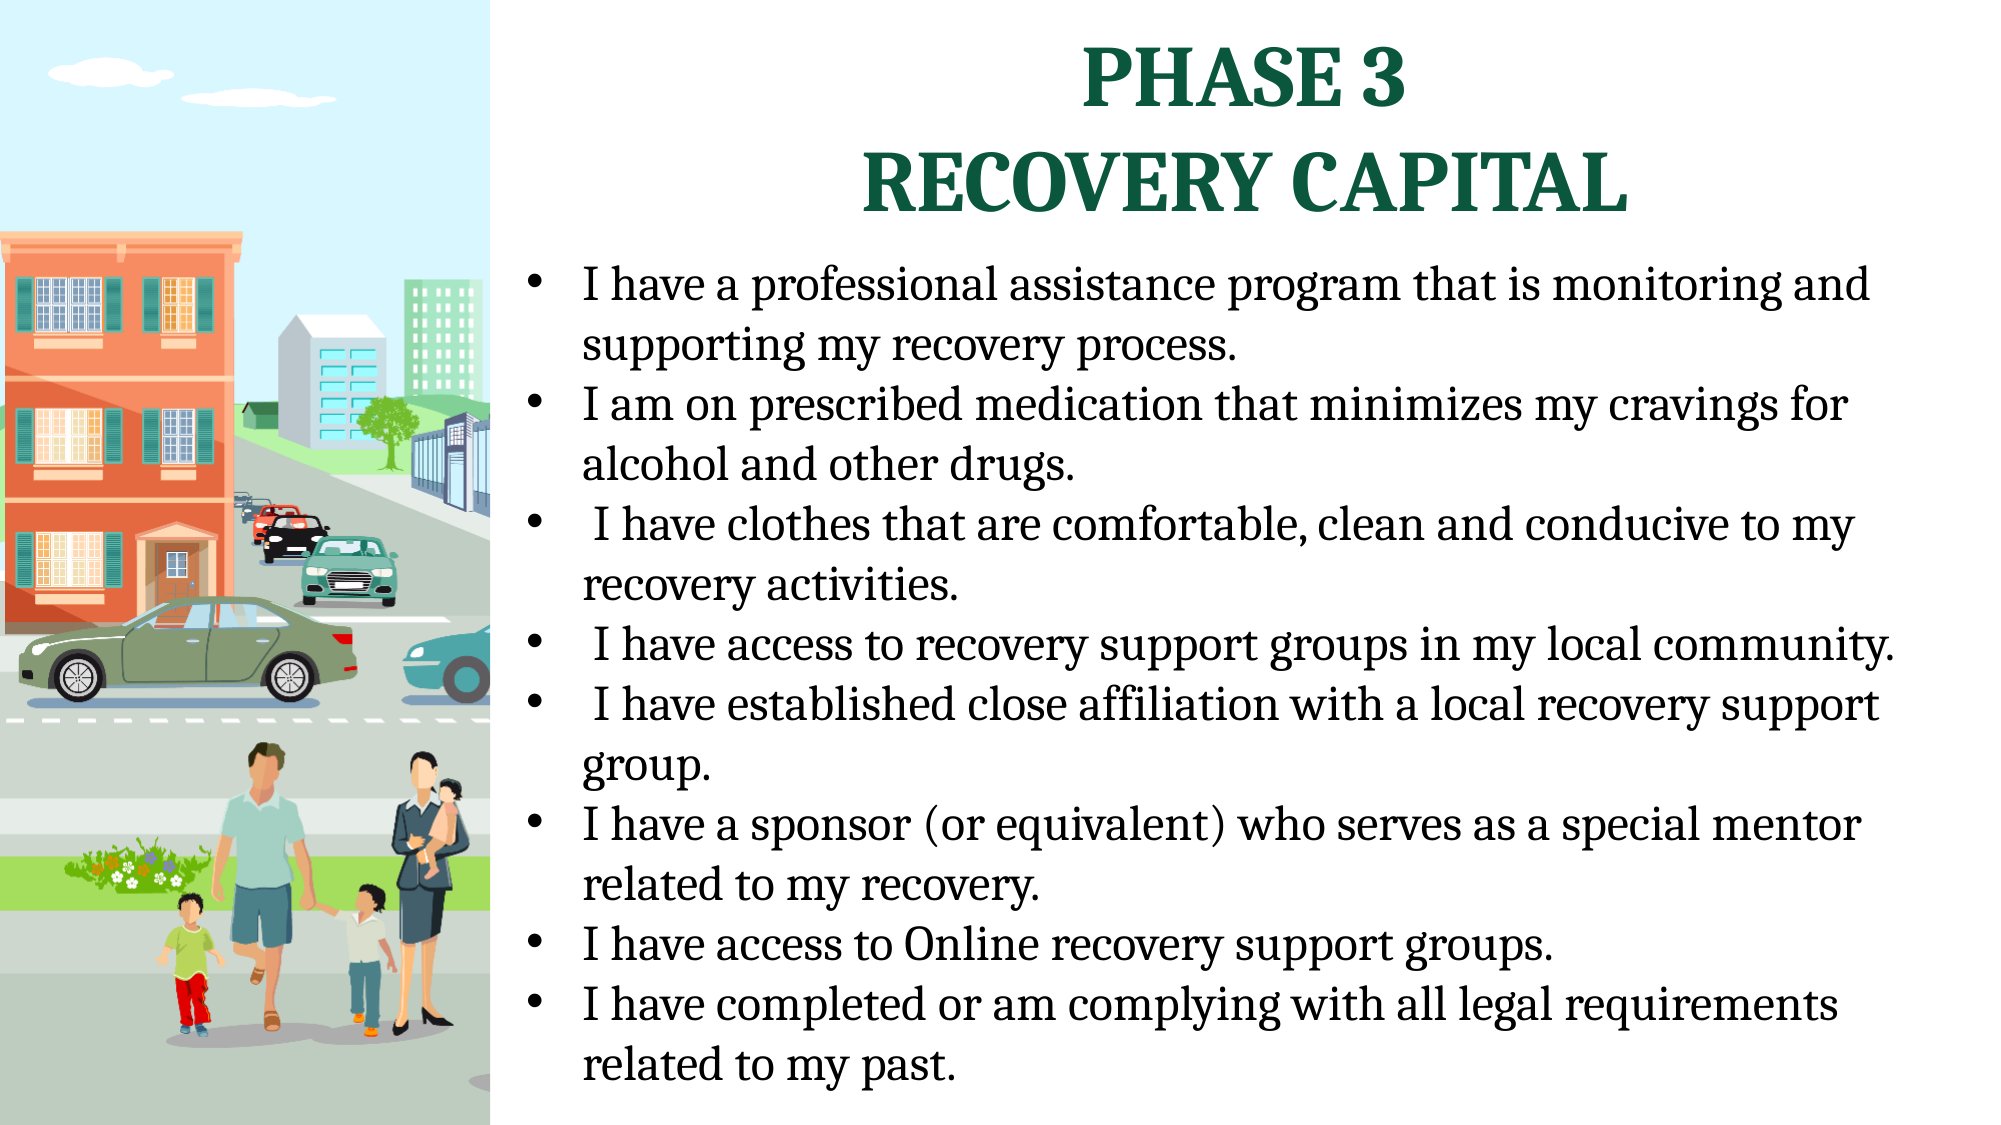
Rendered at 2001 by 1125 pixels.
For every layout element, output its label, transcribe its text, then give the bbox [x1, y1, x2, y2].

text_box Phase 3 Recovery Capital [491, 11, 1999, 237]
picture [0, 0, 491, 1125]
text_box I have a professional assistance program that is monitoring and supporting my recovery process. I am on prescribed medication that minimizes my cravings for alcohol and other drugs. I have clothes that are comfortable, clean and conducive to my recovery activities. I have access to recovery support groups in my local community. I have established close affiliation with a local recovery support group. I have a sponsor (or equivalent) who serves as a special mentor related to my recovery. I have access to Online recovery support groups. I have completed or am complying with all legal requirements related to my past. [511, 243, 1978, 1125]
